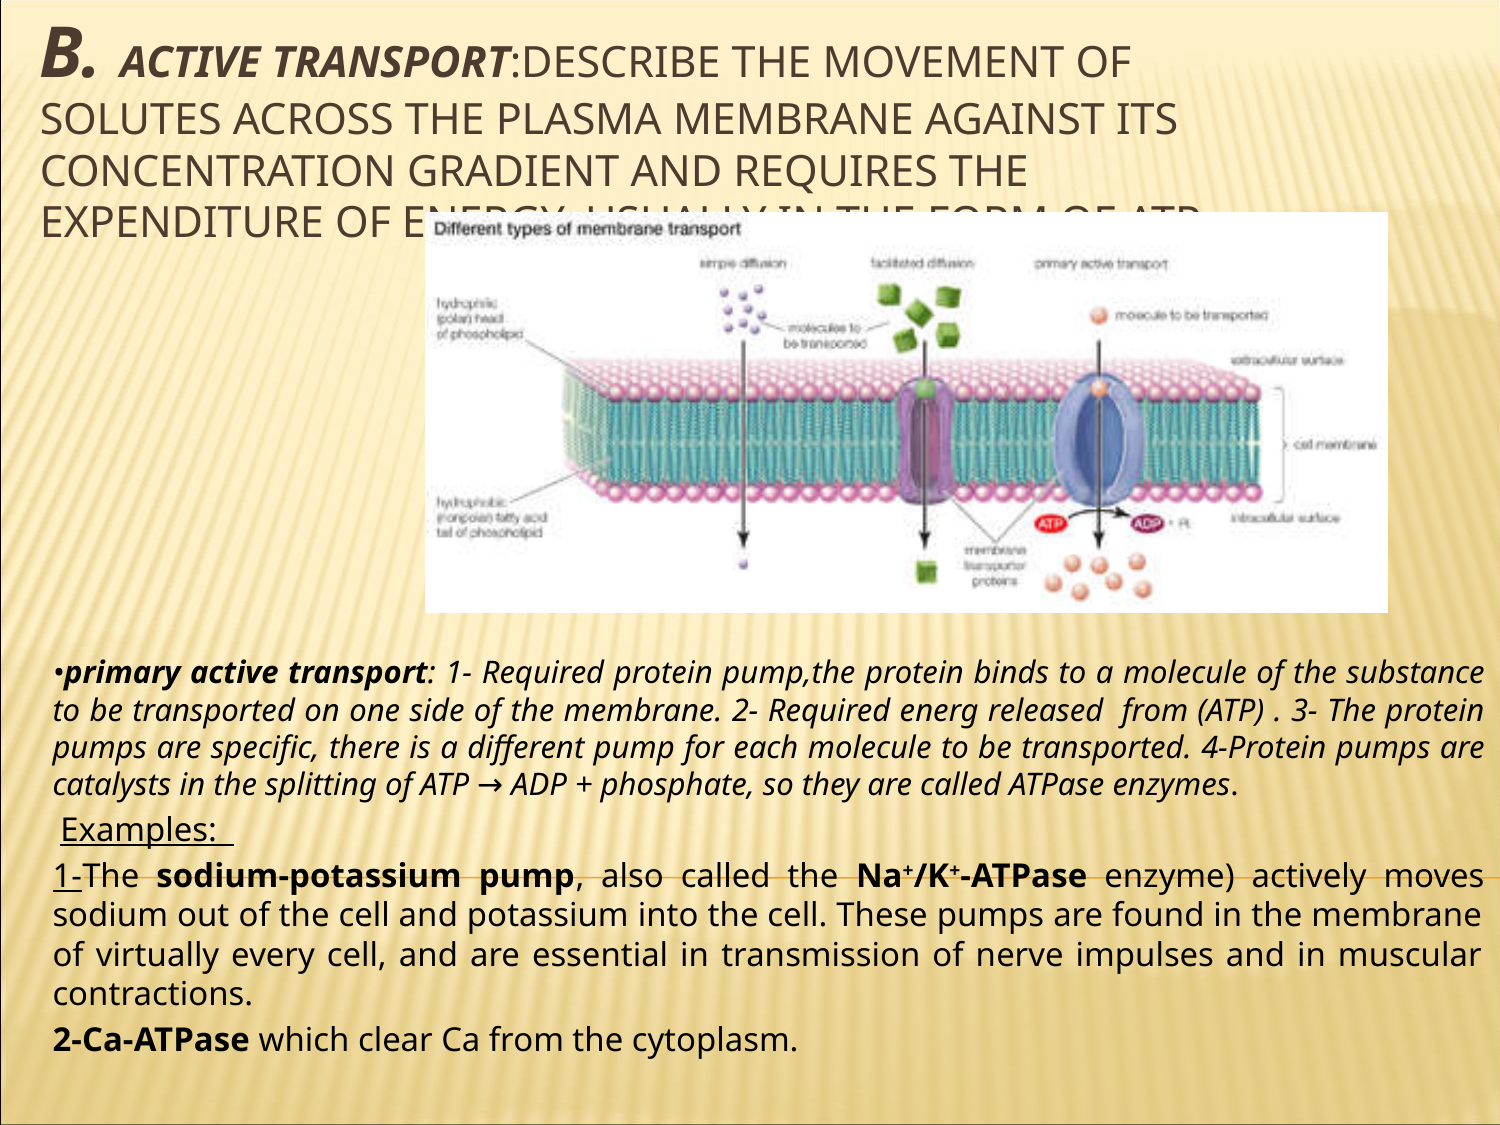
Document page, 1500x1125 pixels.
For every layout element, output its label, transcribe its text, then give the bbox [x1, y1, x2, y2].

subtitle •primary active transport: 1- Required protein pump,the protein binds to a molecule of the substance to be transported on one side of the membrane. 2- Required energ released from (ATP) . 3- The protein pumps are specific, there is a different pump for each molecule to be transported. 4-Protein pumps are catalysts in the splitting of ATP → ADP + phosphate, so they are called ATPase enzymes. Examples: 1-The sodium-potassium pump, also called the Na+/K+-ATPase enzyme) actively moves sodium out of the cell and potassium into the cell. These pumps are found in the membrane of virtually every cell, and are essential in transmission of nerve impulses and in muscular contractions. 2-Ca-ATPase which clear Ca from the cytoplasm. [37, 624, 1500, 1101]
picture [0, 0, 1500, 1125]
title B. Active Transport:describe the movement of solutes across the plasma membrane against its concentration gradient and requires the expenditure of energy, usually in the form of ATP. [24, 0, 1300, 342]
